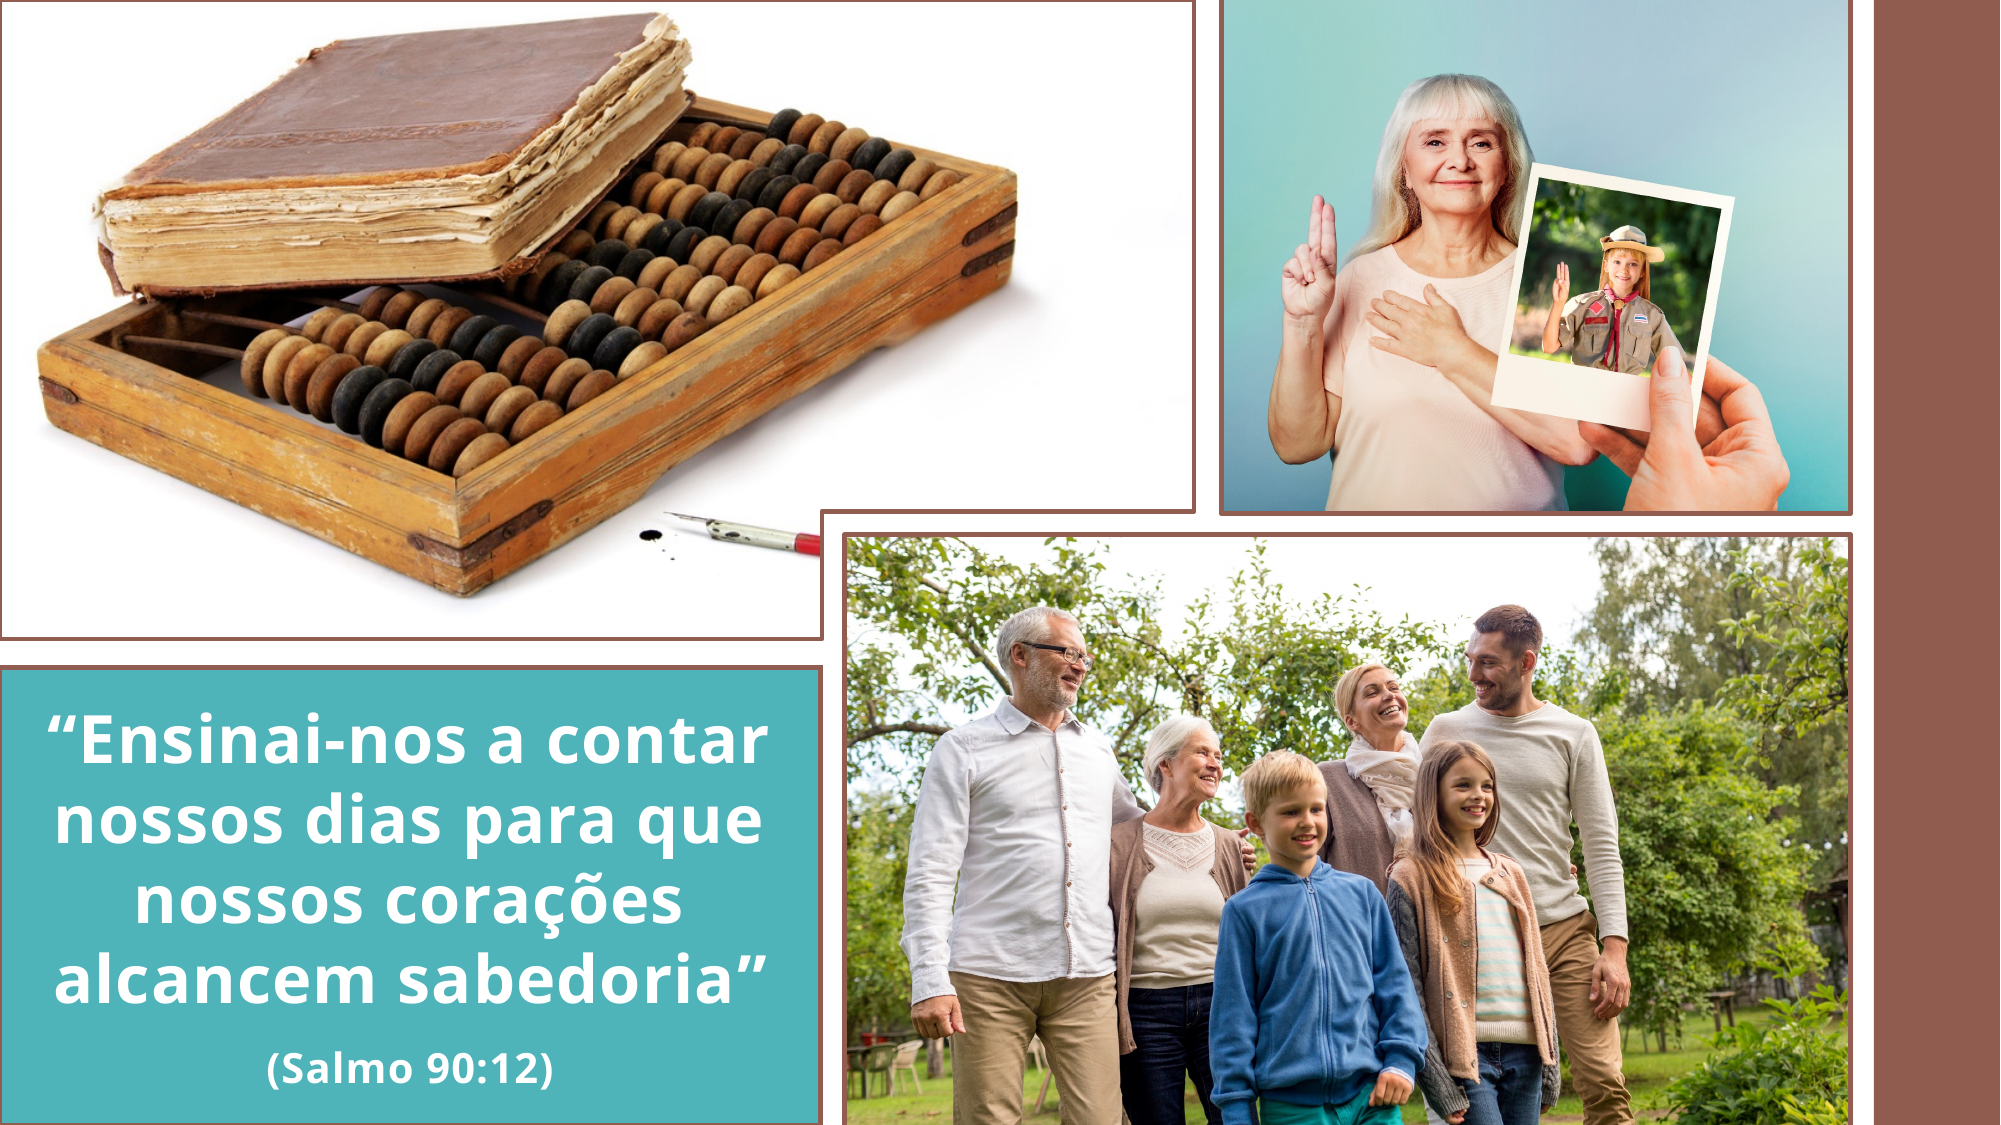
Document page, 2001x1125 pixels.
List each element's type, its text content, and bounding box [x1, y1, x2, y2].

text_box [0, 666, 821, 1125]
text_box “Ensinai-nos a contar nossos dias para que nossos corações alcancem sabedoria” (Salmo 90:12) [21, 689, 799, 1099]
picture [1223, 0, 1849, 512]
picture [0, 0, 1849, 1125]
text_box [1873, 0, 2000, 1125]
